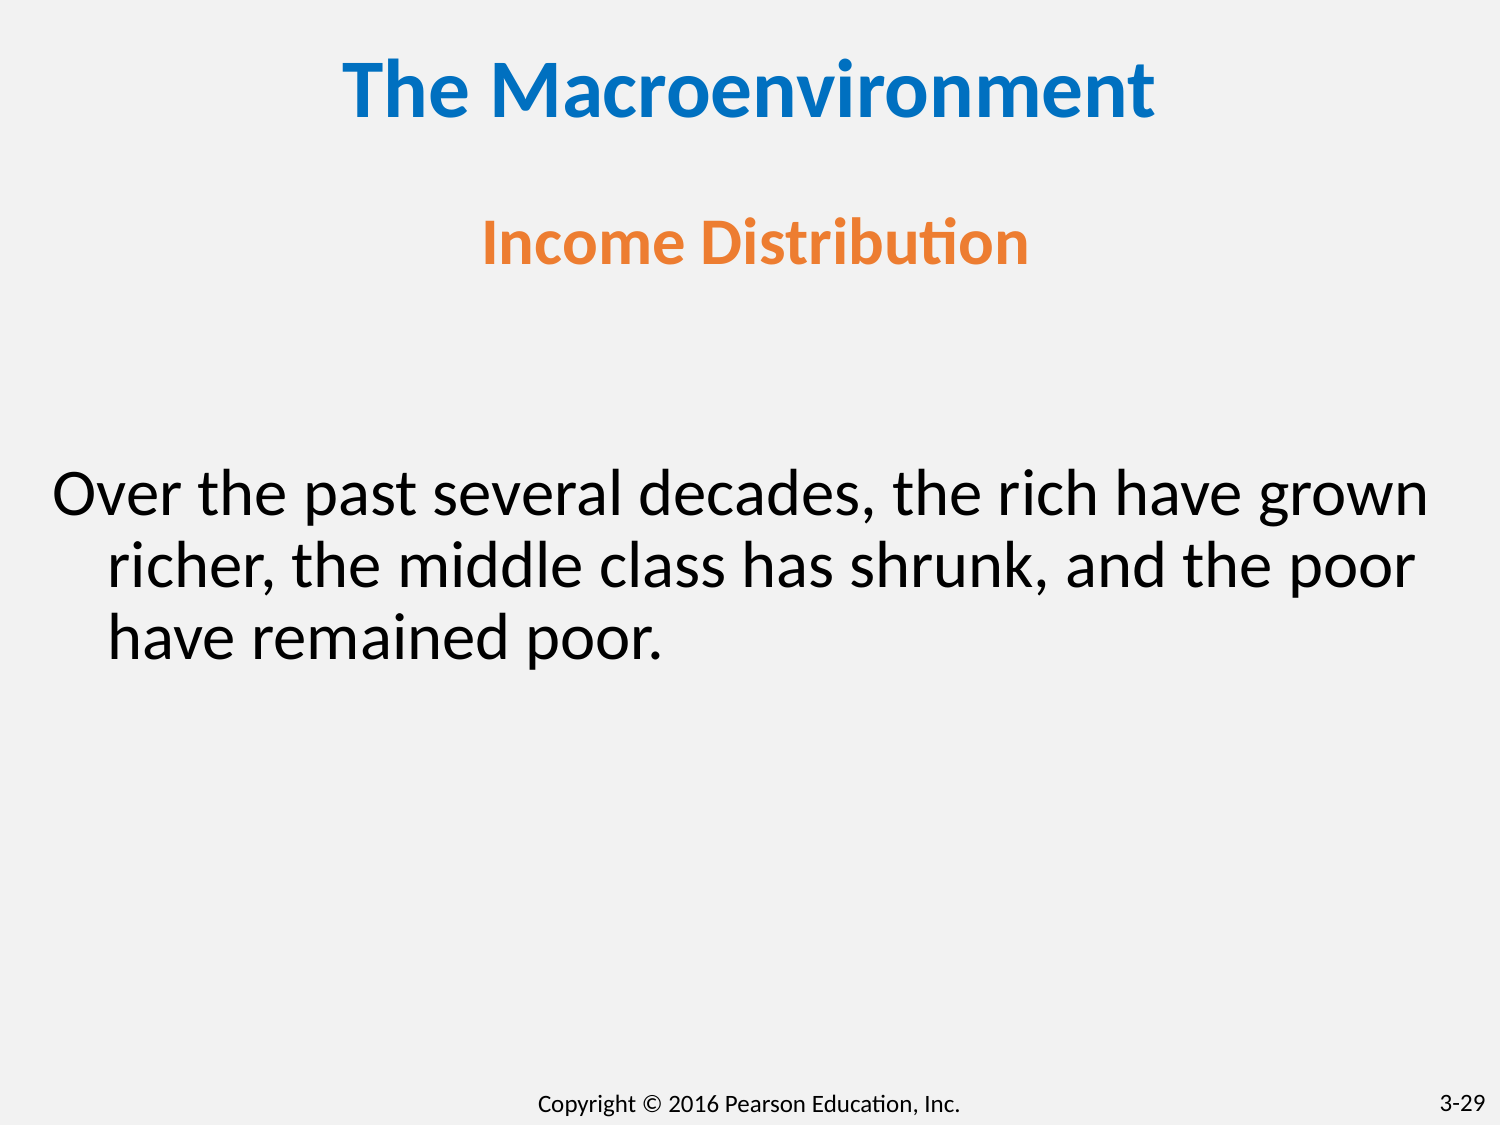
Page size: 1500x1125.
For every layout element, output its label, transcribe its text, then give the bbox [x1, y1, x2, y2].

list Income Distribution [168, 199, 1344, 282]
text_box 3-‹#› [1423, 1079, 1500, 1125]
title The Macroenvironment [103, 0, 1397, 120]
text_box Copyright © 2016 Pearson Education, Inc. [374, 1079, 1125, 1125]
list Over the past several decades, the rich have grown richer, the middle class has shrunk, and the poor have remained poor. [37, 450, 1475, 950]
